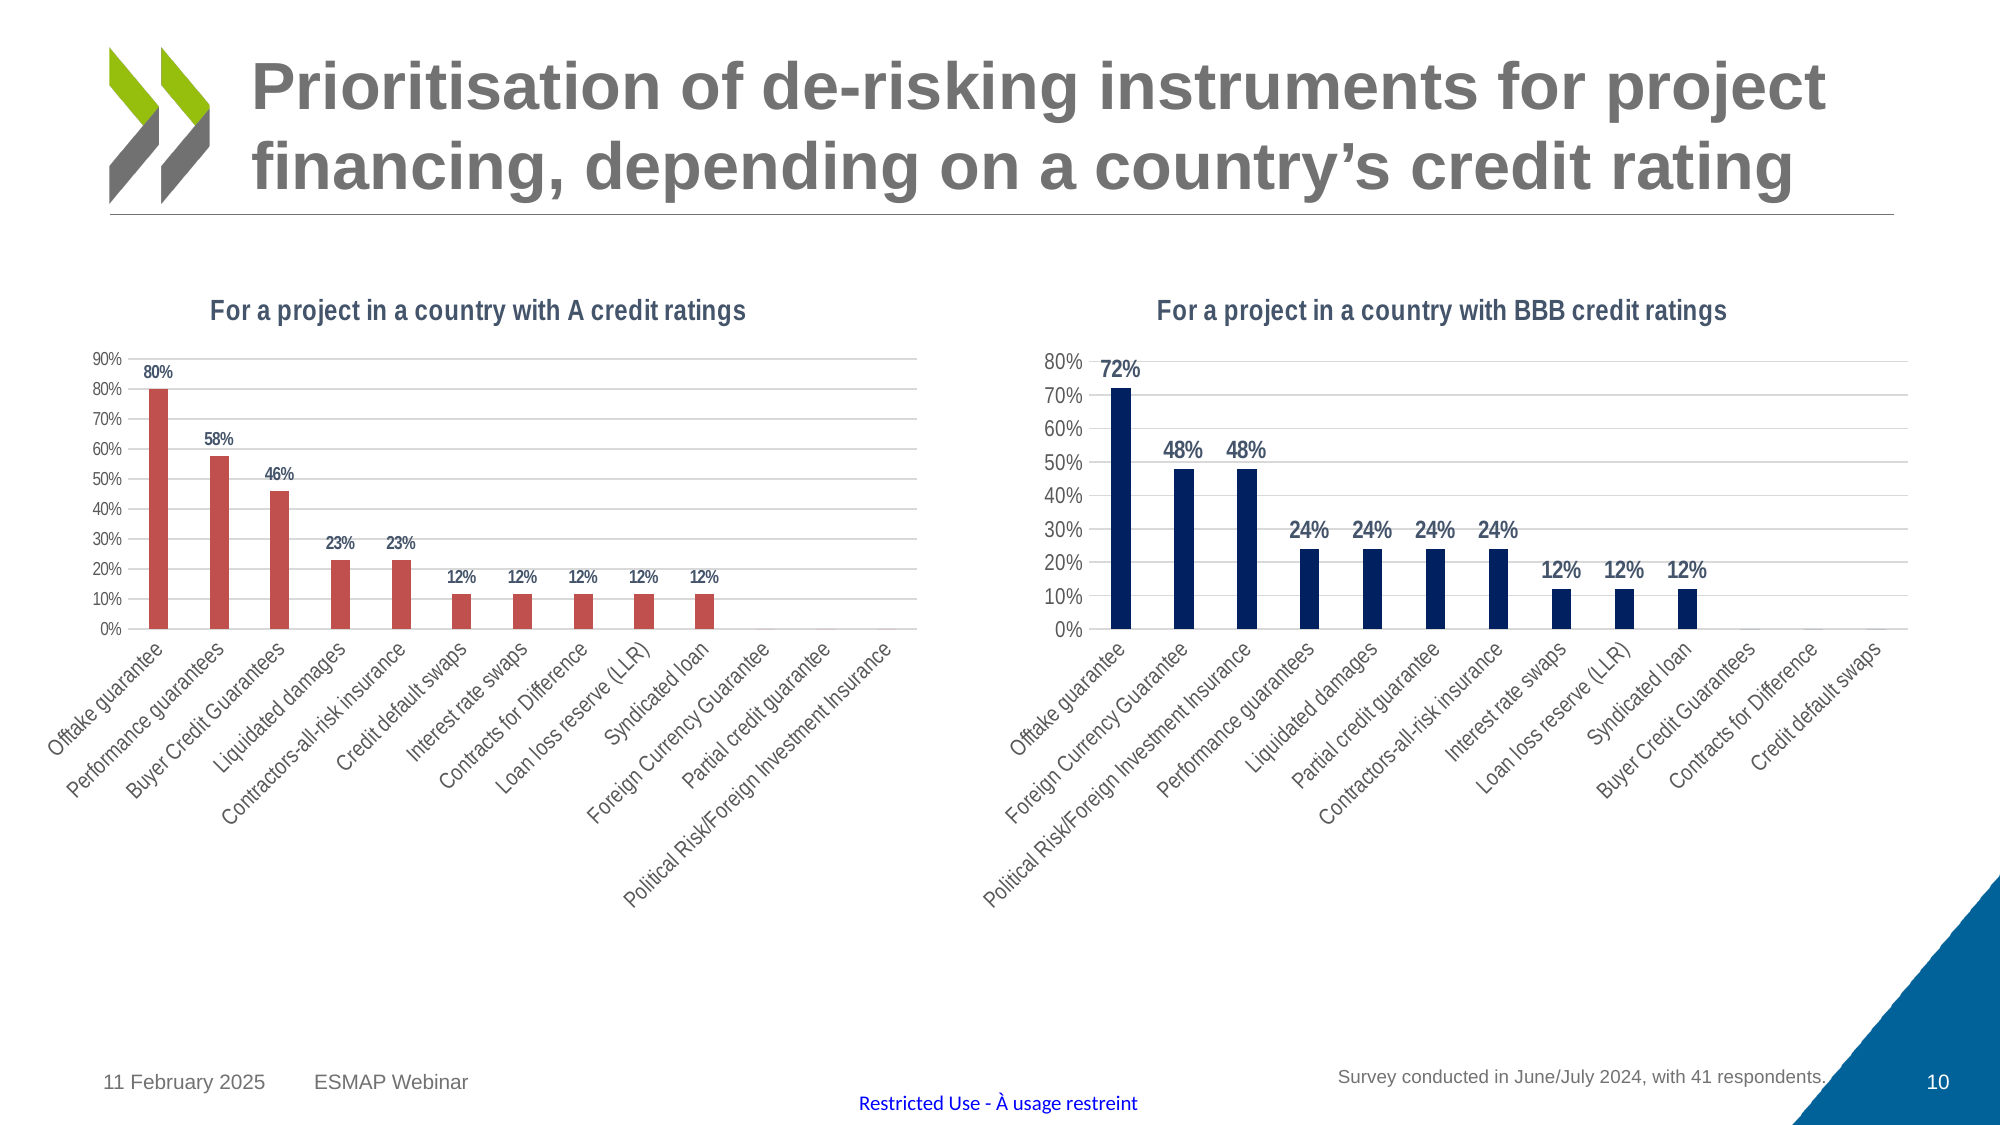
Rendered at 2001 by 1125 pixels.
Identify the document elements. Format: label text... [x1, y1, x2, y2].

chart [958, 261, 1928, 928]
picture [1792, 874, 2000, 1125]
title Prioritisation of de-risking instruments for project financing, depending on a country’s credit rating [236, 38, 1859, 207]
footer ESMAP Webinar [299, 1061, 1291, 1102]
slide_number 10 [1889, 1061, 1965, 1102]
text_box Survey conducted in June/July 2024, with 41 respondents. [1322, 1057, 1842, 1098]
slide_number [88, 1061, 285, 1102]
chart [22, 261, 936, 928]
